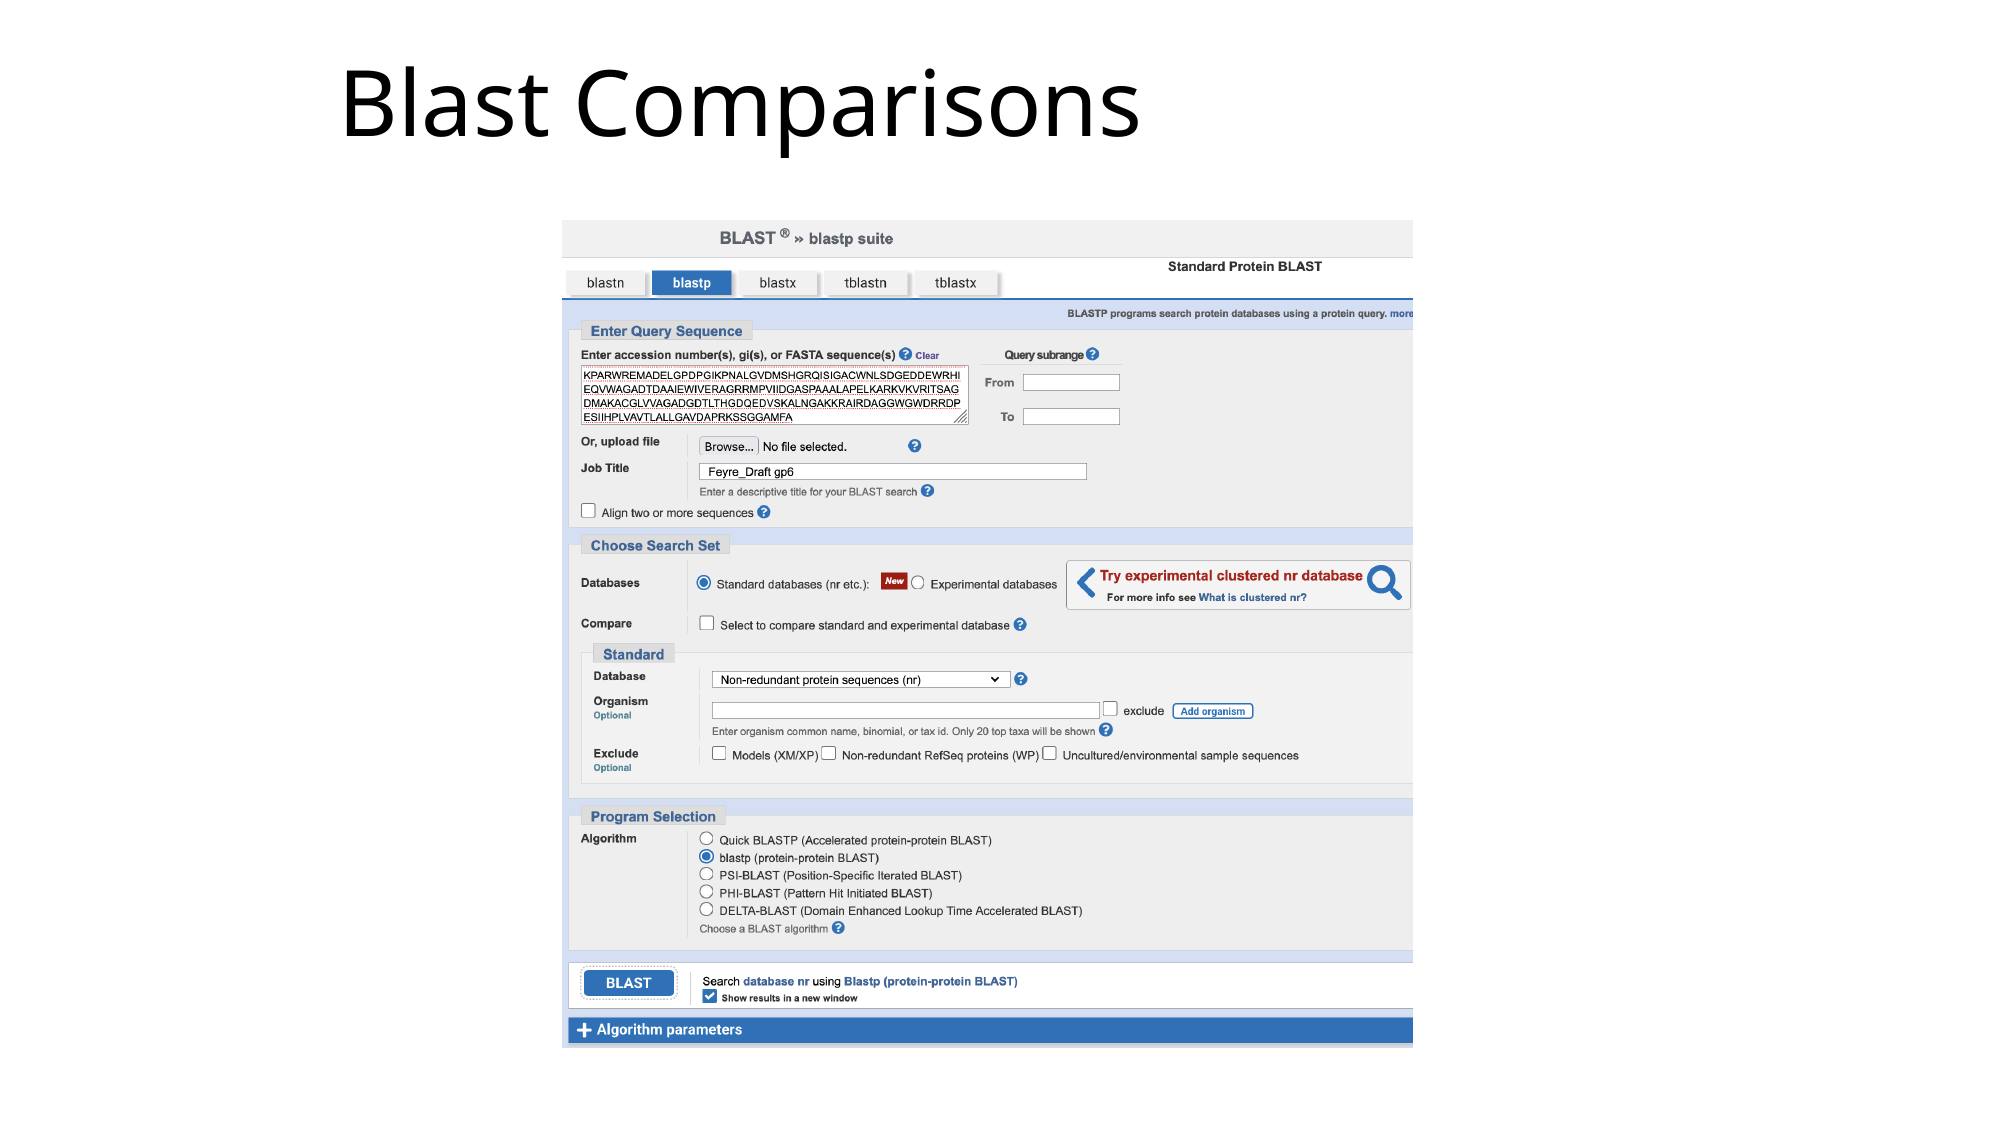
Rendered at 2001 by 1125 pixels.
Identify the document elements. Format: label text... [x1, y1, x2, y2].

picture [562, 220, 1413, 1048]
title Blast Comparisons [323, 12, 1674, 200]
